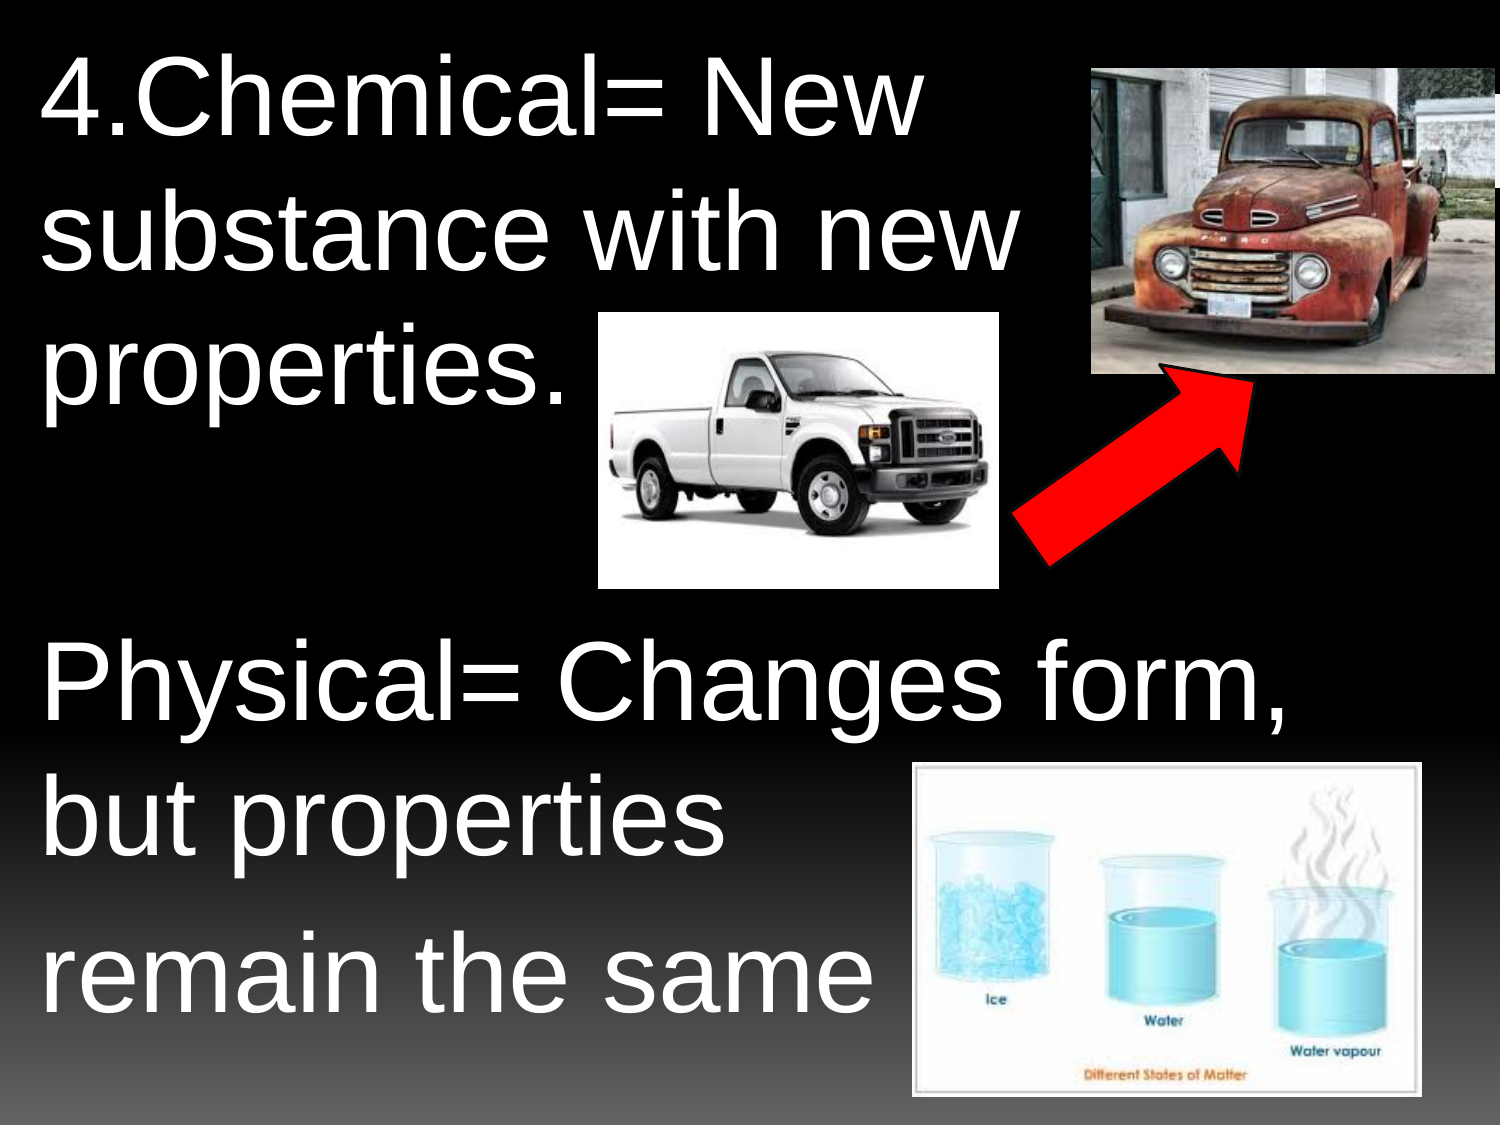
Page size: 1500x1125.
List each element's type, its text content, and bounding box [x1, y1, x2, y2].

picture [911, 761, 1422, 1098]
picture [1091, 67, 1496, 374]
picture [597, 311, 999, 590]
list 4.Chemical= New substance with new properties. Physical= Changes form, but properties remain the same [24, 187, 1388, 1125]
text_box [1008, 386, 1257, 571]
